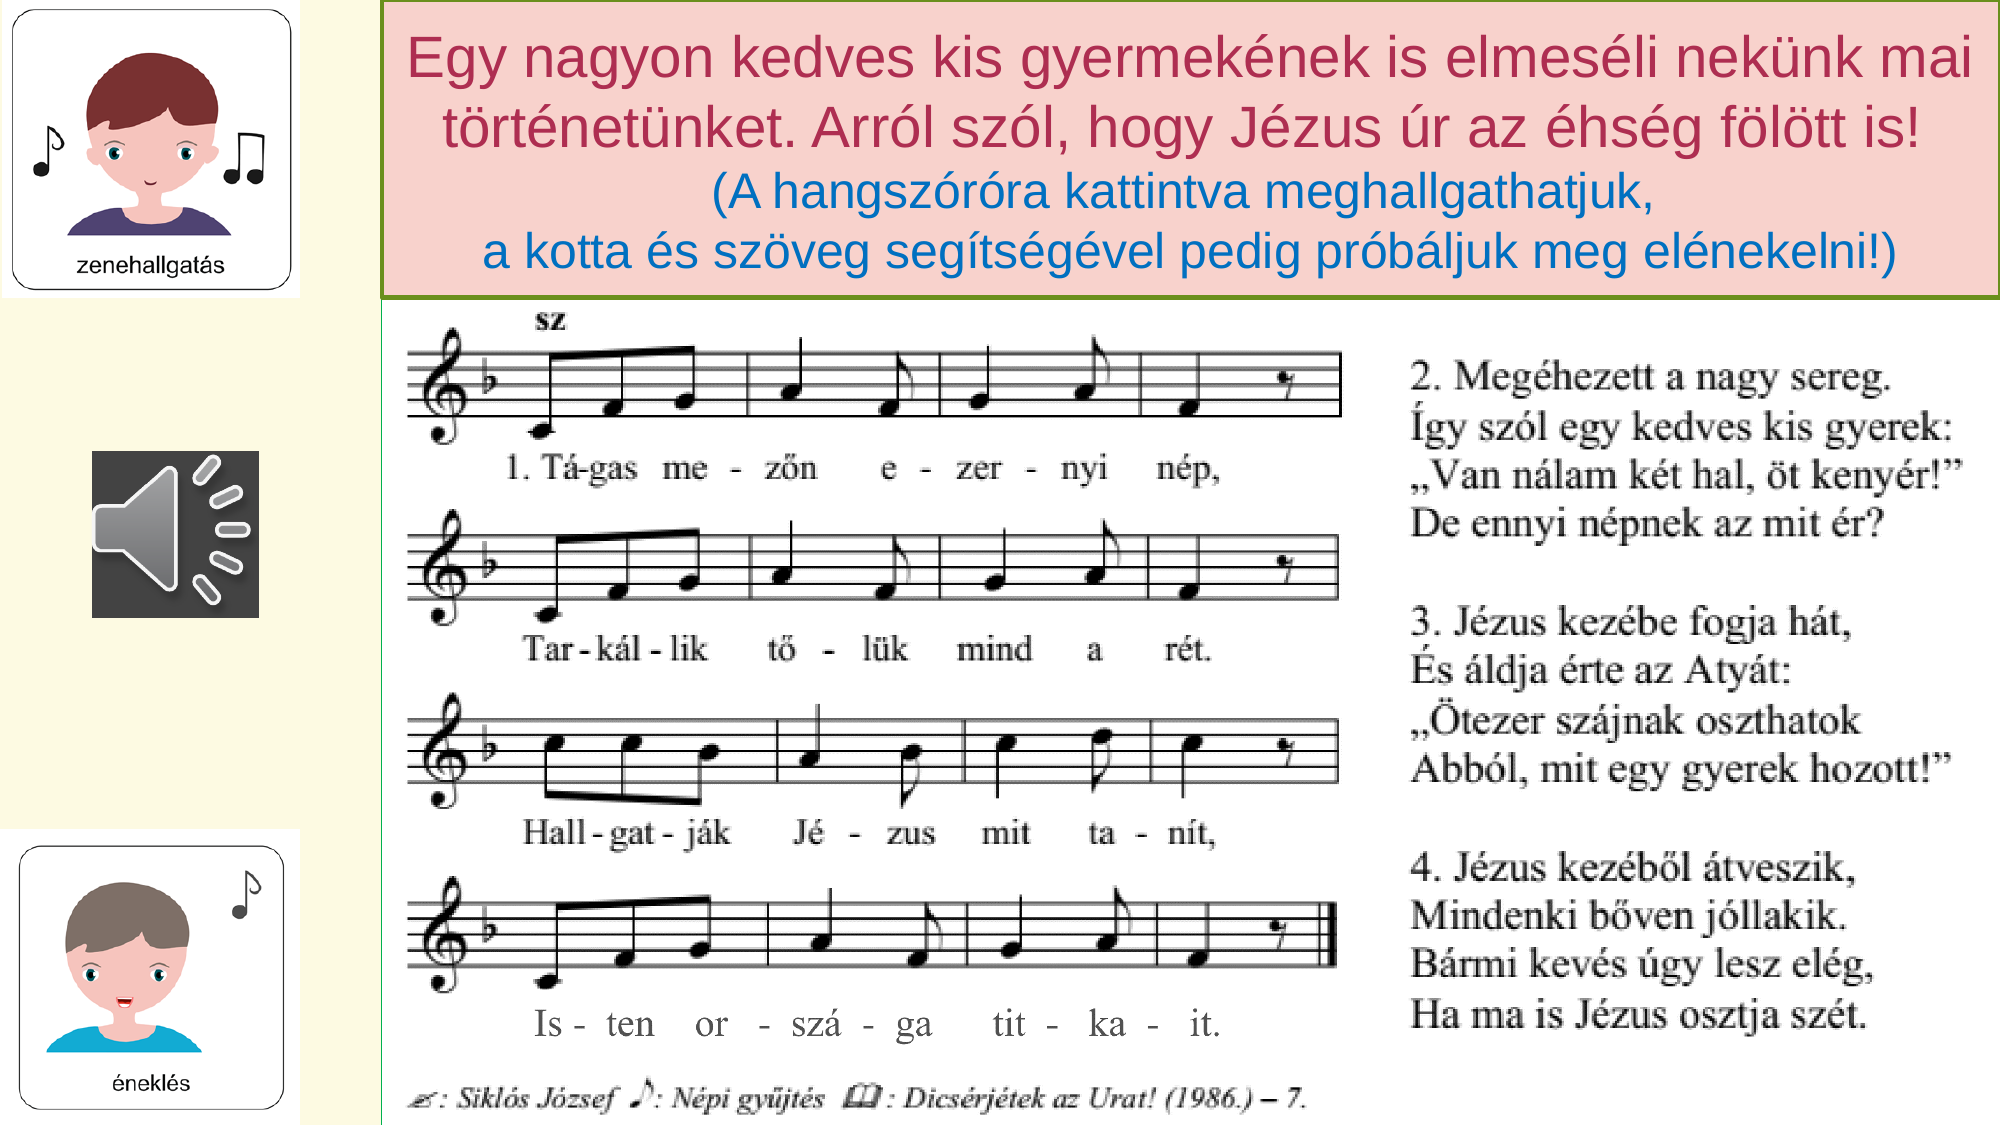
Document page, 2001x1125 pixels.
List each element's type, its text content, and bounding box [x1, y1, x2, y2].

picture [2, 0, 300, 298]
picture [381, 297, 2000, 1125]
picture [0, 829, 300, 1125]
picture [90, 449, 261, 620]
text_box Egy nagyon kedves kis gyermekének is elmeséli nekünk mai történetünket. Arról szól, hogy Jézus úr az éhség fölött is! (A hangszóróra kattintva meghallgathatjuk, a kotta és szöveg segítségével pedig próbáljuk meg elénekelni!) [380, 0, 2000, 300]
